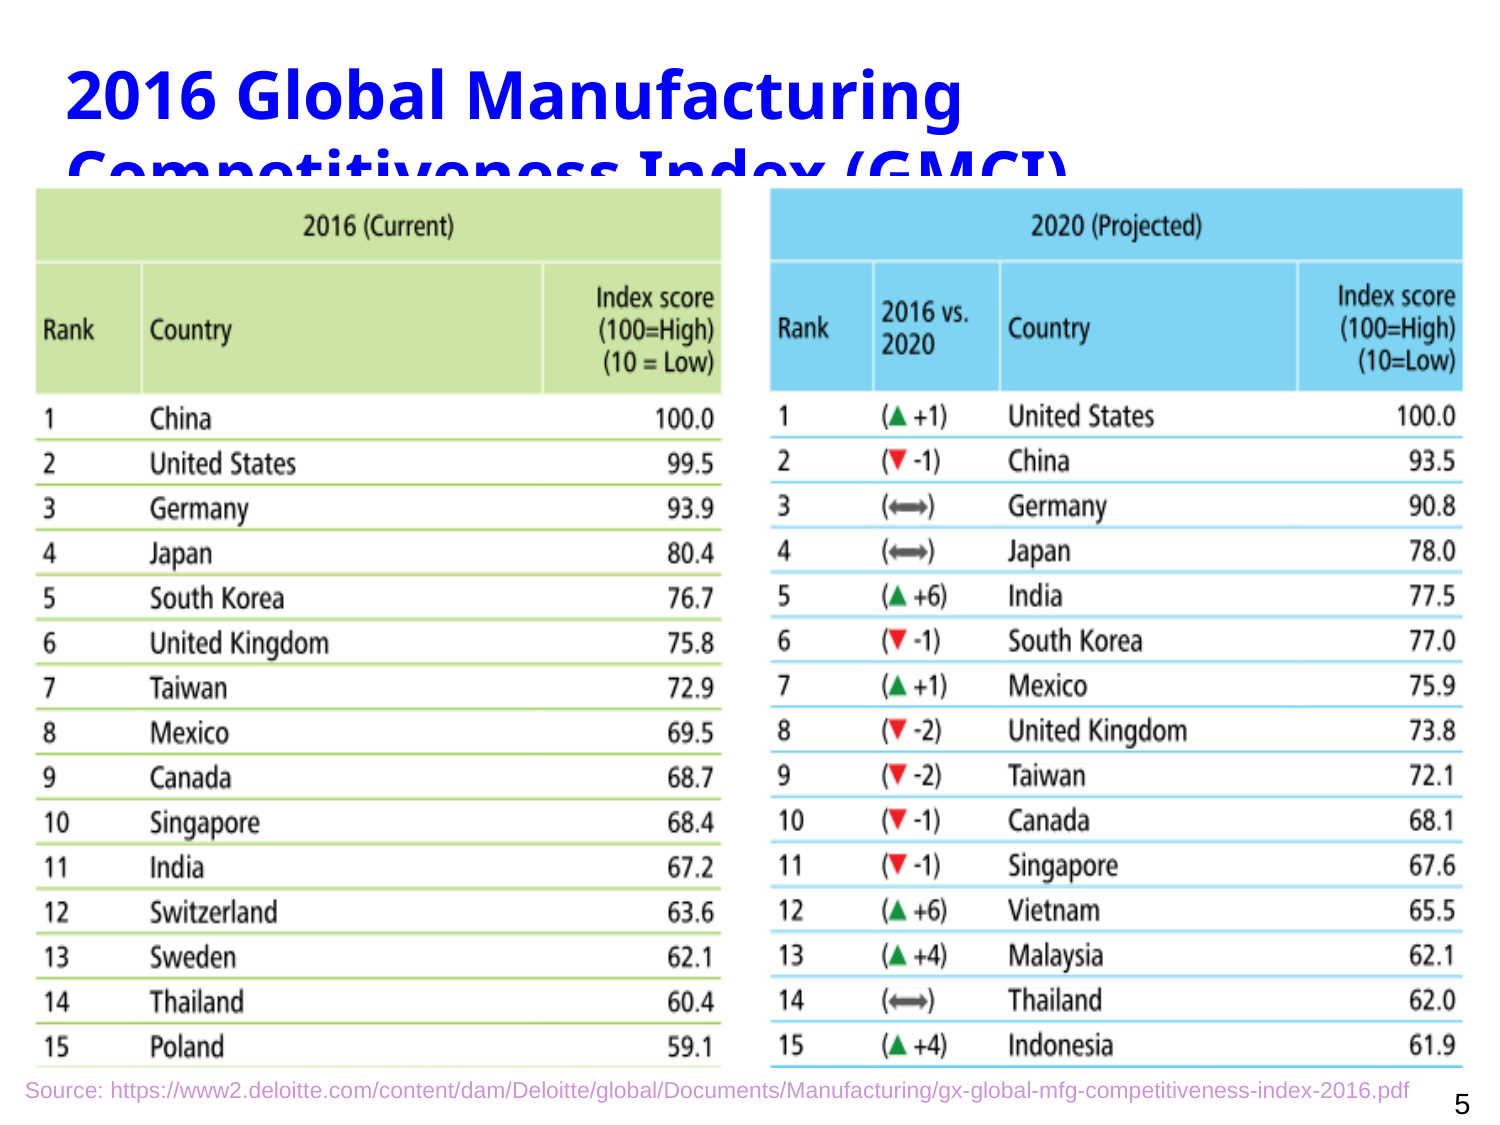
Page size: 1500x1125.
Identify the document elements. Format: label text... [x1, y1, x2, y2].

title 2016 Global Manufacturing Competitiveness Index (GMCI) [50, 37, 1500, 212]
text_box Source: https://www2.deloitte.com/content/dam/Deloitte/global/Documents/Manufacturing/gx-global-mfg-competitiveness-index-2016.pdf [9, 1067, 1426, 1110]
picture [22, 176, 1474, 1068]
slide_number 5 [1439, 1059, 1500, 1125]
